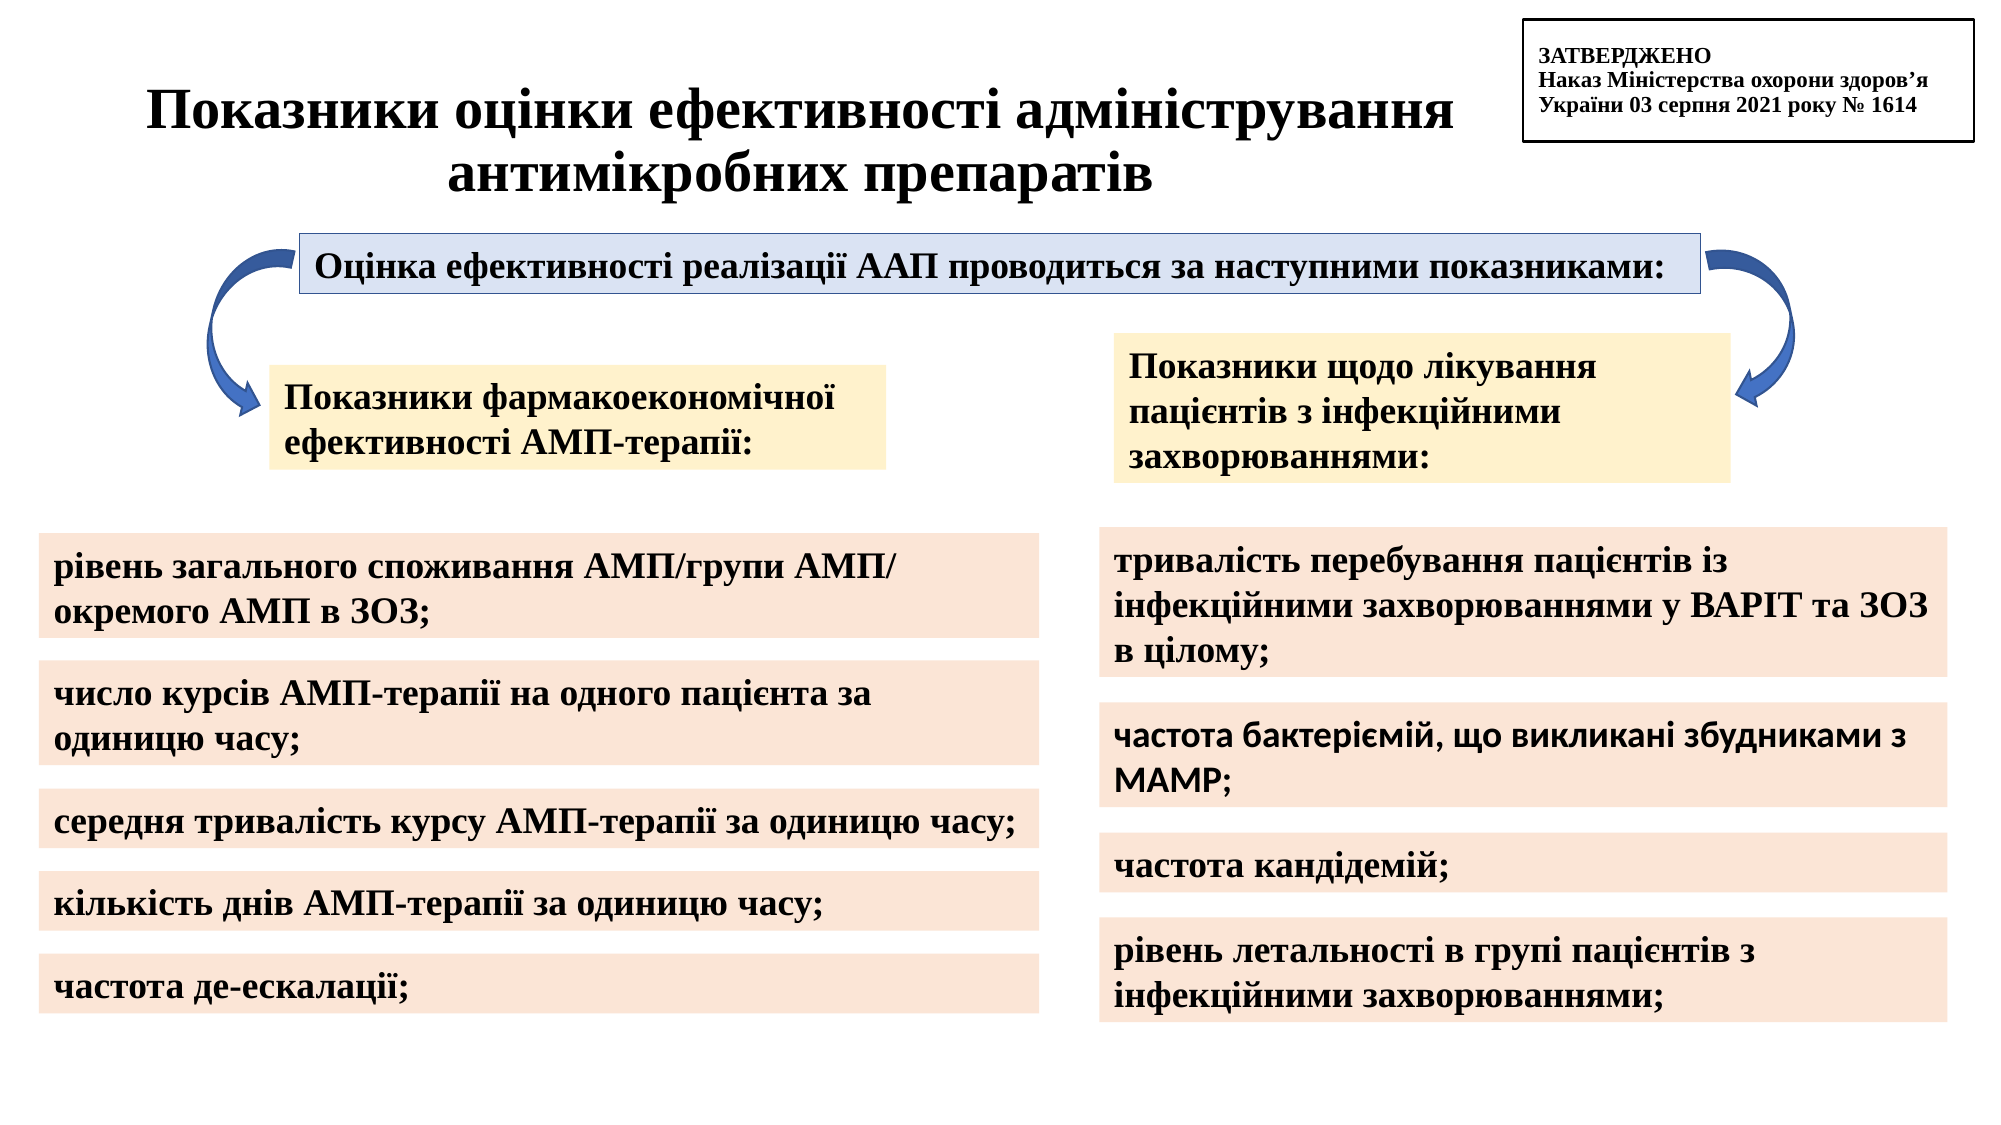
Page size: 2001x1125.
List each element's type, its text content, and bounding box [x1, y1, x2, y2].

text_box число курсів АМП-терапії на одного пацієнта за одиницю часу; [38, 660, 1040, 766]
text_box частота кандідемій; [1099, 832, 1948, 893]
text_box [206, 248, 296, 418]
text_box рівень летальності в групі пацієнтів з інфекційними захворюваннями; [1099, 917, 1948, 1023]
text_box Показники фармакоекономічної ефективності АМП-терапії: [269, 364, 887, 470]
text_box кількість днів АМП-терапії за одиницю часу; [38, 871, 1040, 931]
text_box тривалість перебування пацієнтів із інфекційними захворюваннями у ВАРІТ та ЗОЗ в цілому; [1099, 527, 1948, 677]
title Показники оцінки ефективності адміністрування антимікробних препаратів [108, 32, 1494, 251]
text_box [1704, 249, 1796, 408]
text_box частота бактеріємій, що викликані збудниками з МАМР; [1099, 702, 1948, 808]
text_box Показники щодо лікування пацієнтів з інфекційними захворюваннями: [1113, 333, 1731, 483]
text_box середня тривалість курсу АМП-терапії за одиницю часу; [38, 788, 1040, 849]
text_box ЗАТВЕРДЖЕНО Наказ Міністерства охорони здоров’я України 03 серпня 2021 року № 1614 [1523, 19, 1974, 142]
text_box рівень загального споживання АМП/групи АМП/ окремого АМП в ЗОЗ; [38, 533, 1040, 638]
text_box частота де-ескалації; [38, 953, 1040, 1014]
text_box Оцінка ефективності реалізації ААП проводиться за наступними показниками: [299, 233, 1701, 294]
